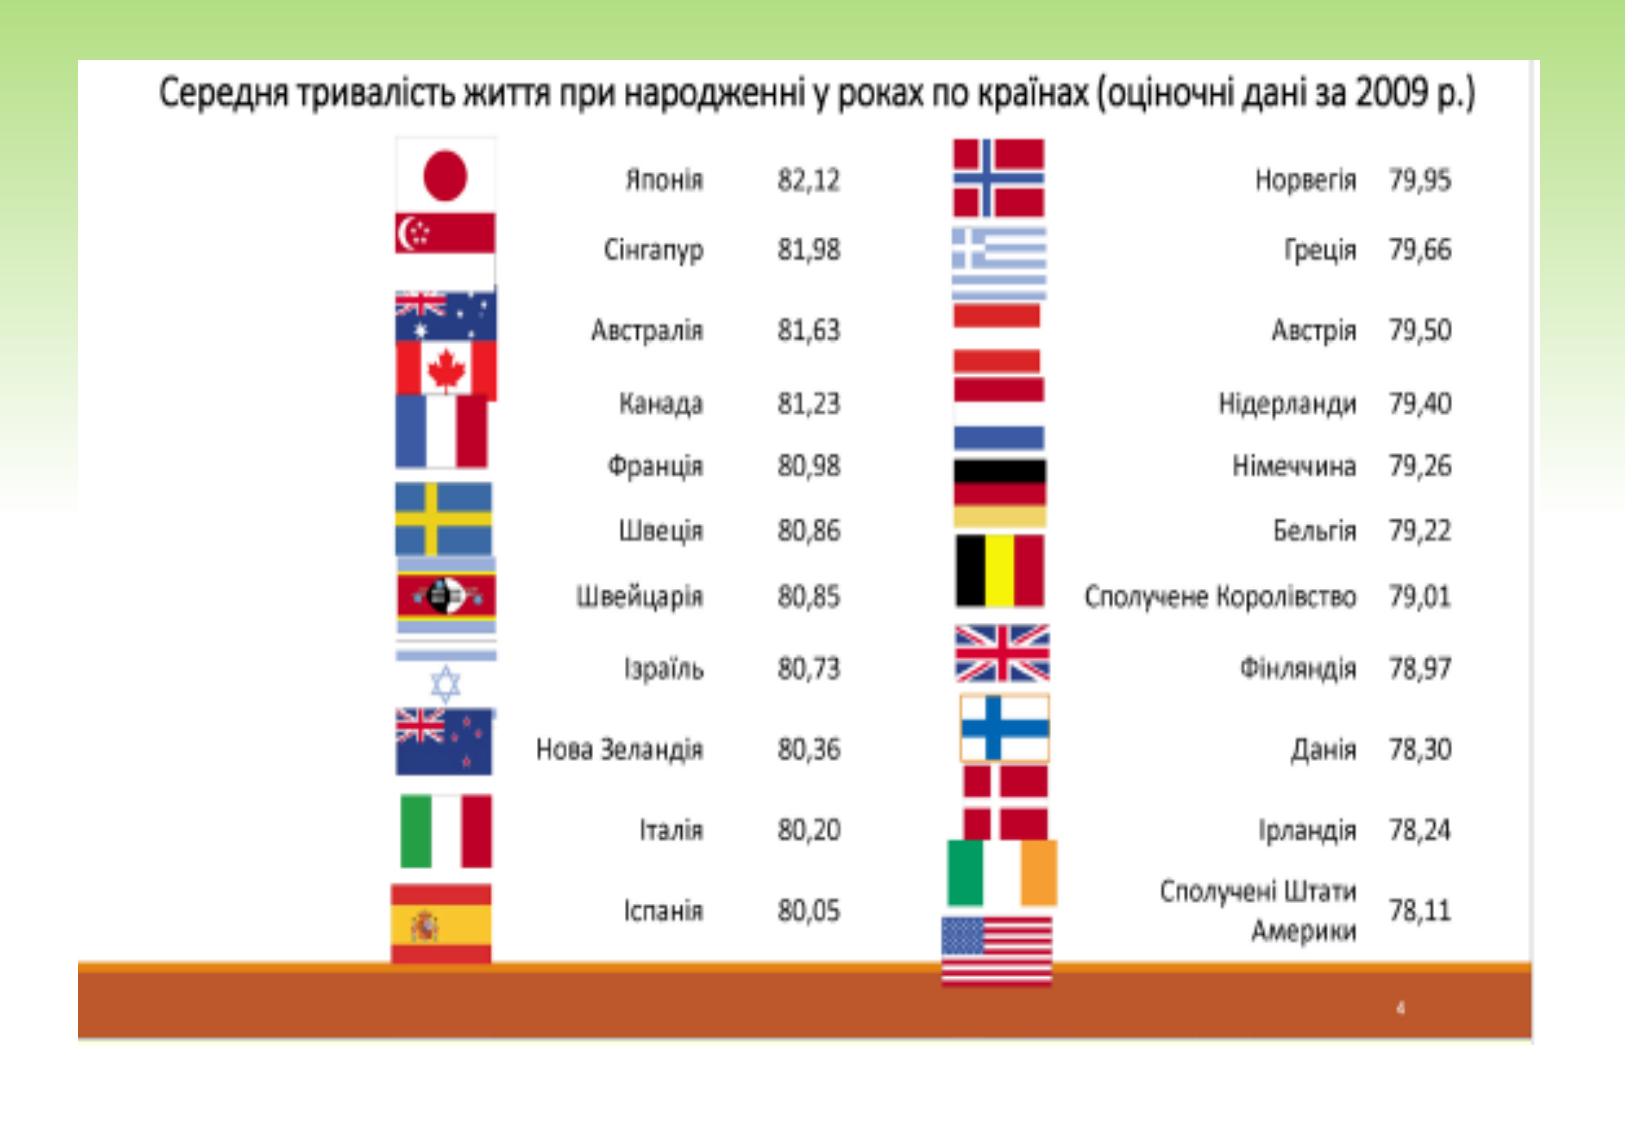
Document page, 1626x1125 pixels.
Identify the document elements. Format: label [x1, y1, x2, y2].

picture [78, 60, 1540, 1045]
